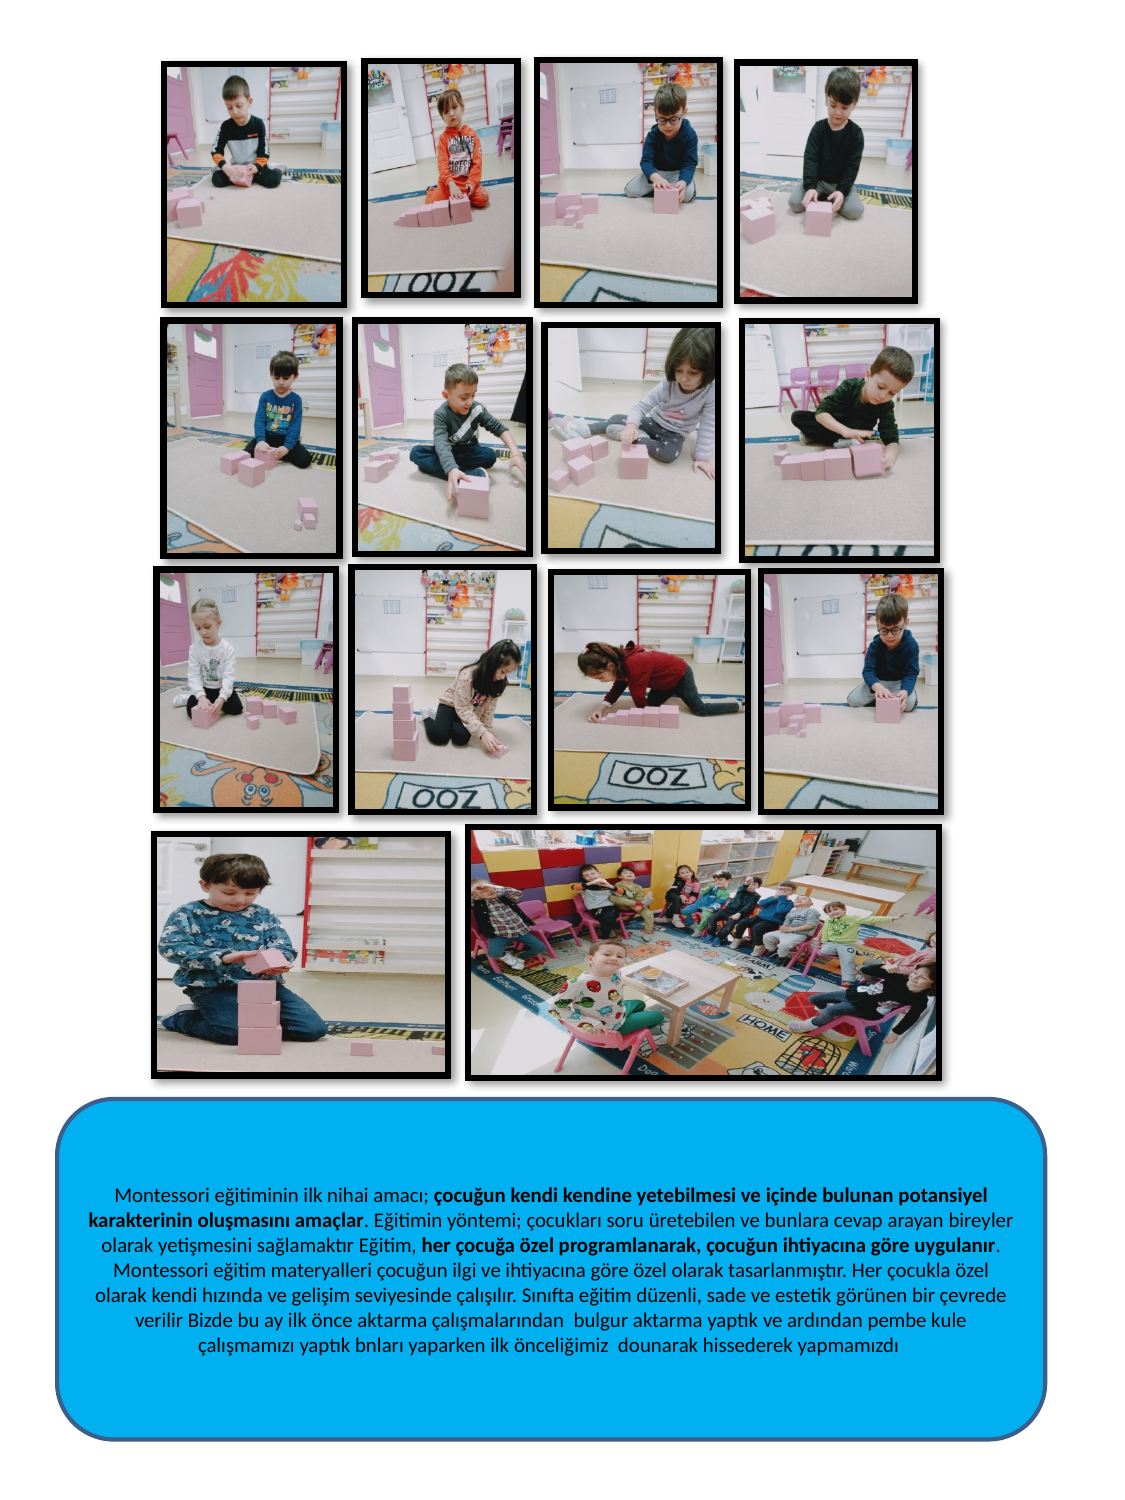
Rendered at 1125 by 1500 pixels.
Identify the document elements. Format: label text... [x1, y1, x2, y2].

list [358, 323, 527, 552]
picture [547, 328, 716, 549]
text_box Montessori eğitiminin ilk nihai amacı; çocuğun kendi kendine yetebilmesi ve içinde bulunan potansiyel karakterinin oluşmasını amaçlar. Eğitimin yöntemi; çocukları soru üretebilen ve bunlara cevap arayan bireyler olarak yetişmesini sağlamaktır Eğitim, her çocuğa özel programlanarak, çocuğun ihtiyacına göre uygulanır. Montessori eğitim materyalleri çocuğun ilgi ve ihtiyacına göre özel olarak tasarlanmıştır. Her çocukla özel olarak kendi hızında ve gelişim seviyesinde çalışılır. Sınıfta eğitim düzenli, sade ve estetik görünen bir çevrede verilir Bizde bu ay ilk önce aktarma çalışmalarından bulgur aktarma yaptık ve ardından pembe kule çalışmamızı yaptık bnları yaparken ilk önceliğimiz dounarak hissederek yapmamızdı [55, 1096, 1048, 1442]
picture [471, 830, 936, 1075]
picture [554, 574, 746, 805]
picture [156, 836, 446, 1073]
picture [740, 65, 913, 298]
picture [744, 323, 934, 557]
picture [540, 62, 718, 303]
picture [166, 323, 337, 554]
picture [367, 63, 515, 293]
picture [763, 573, 939, 810]
picture [354, 570, 532, 810]
picture [159, 572, 333, 807]
picture [166, 66, 341, 303]
